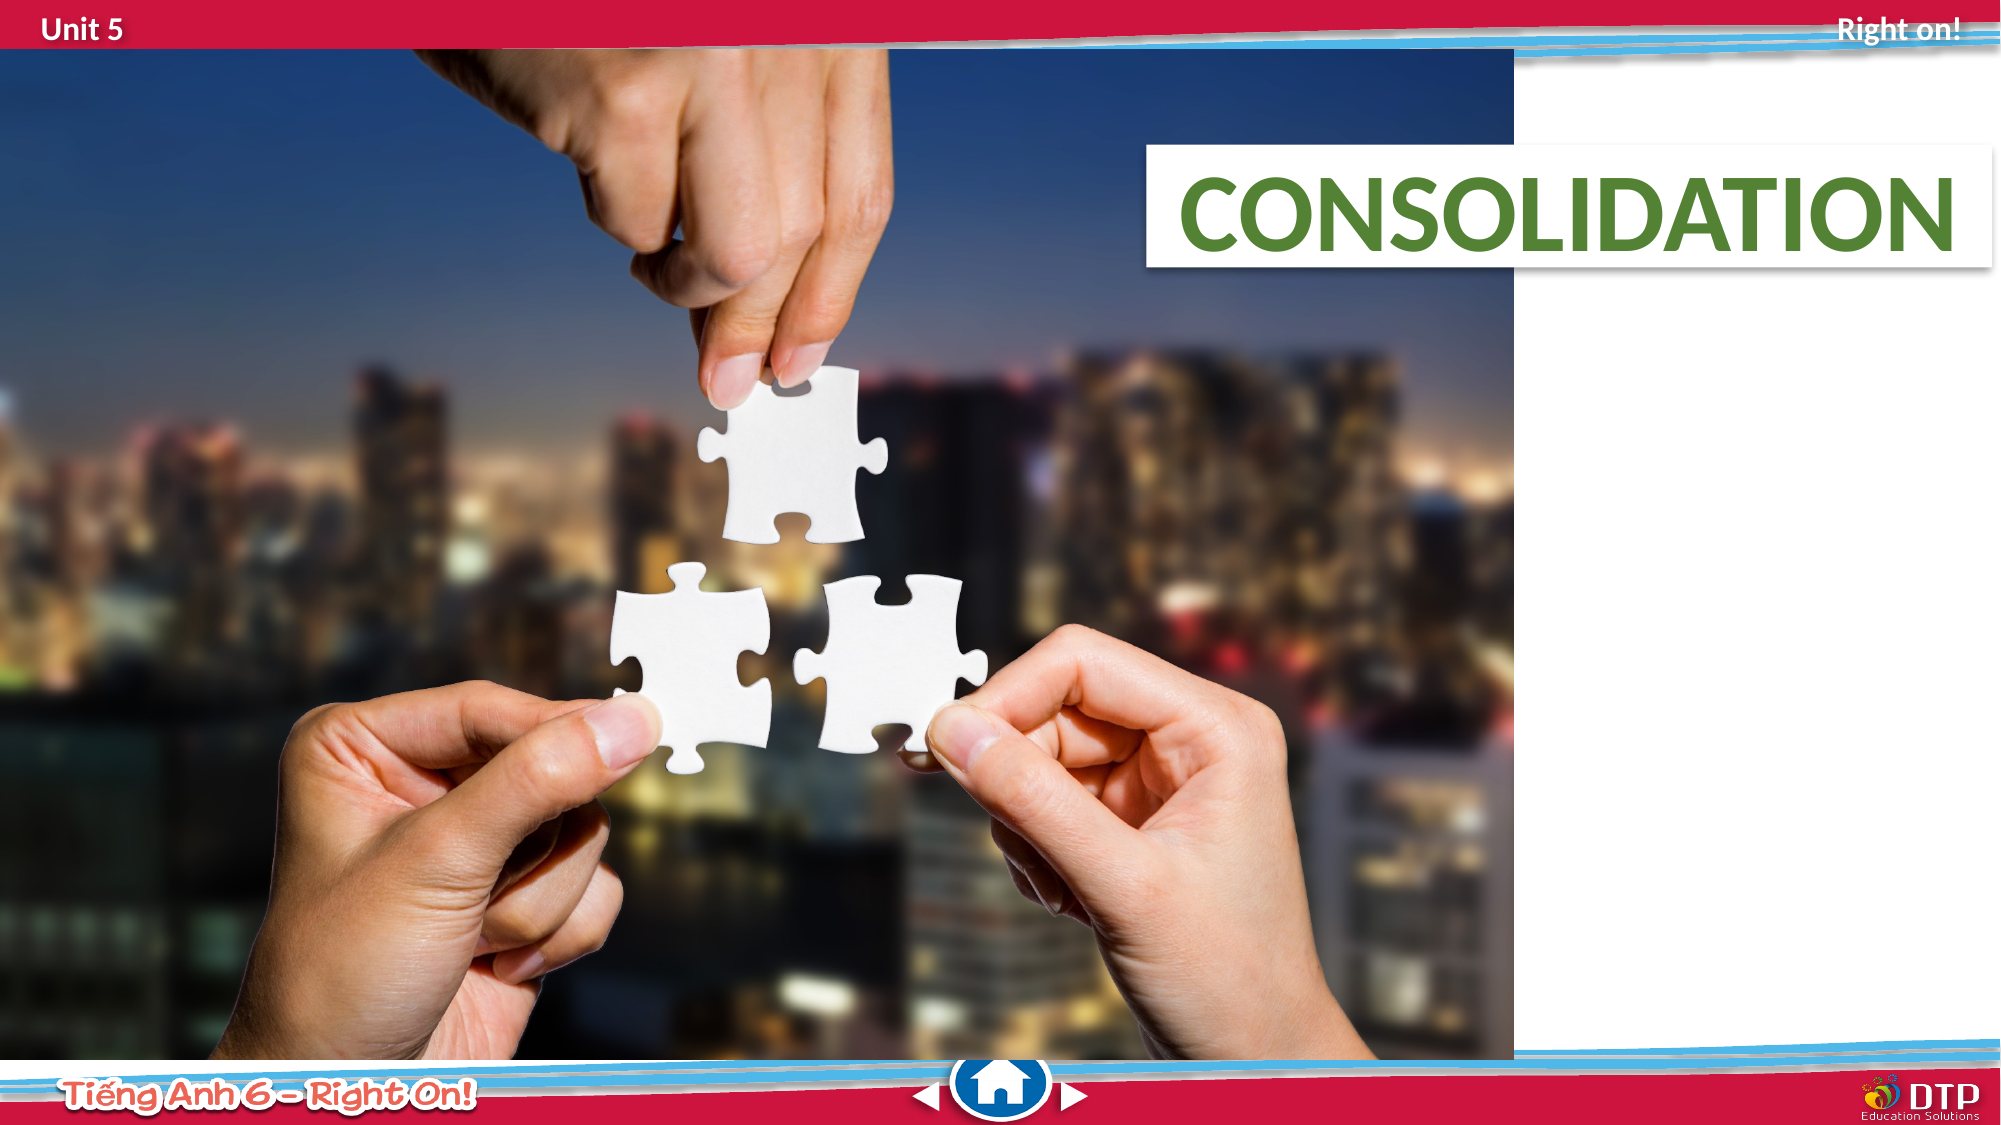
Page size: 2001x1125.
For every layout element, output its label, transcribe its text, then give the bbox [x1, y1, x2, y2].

text_box CONSOLIDATION [1514, 144, 1993, 268]
picture [0, 0, 2000, 1125]
